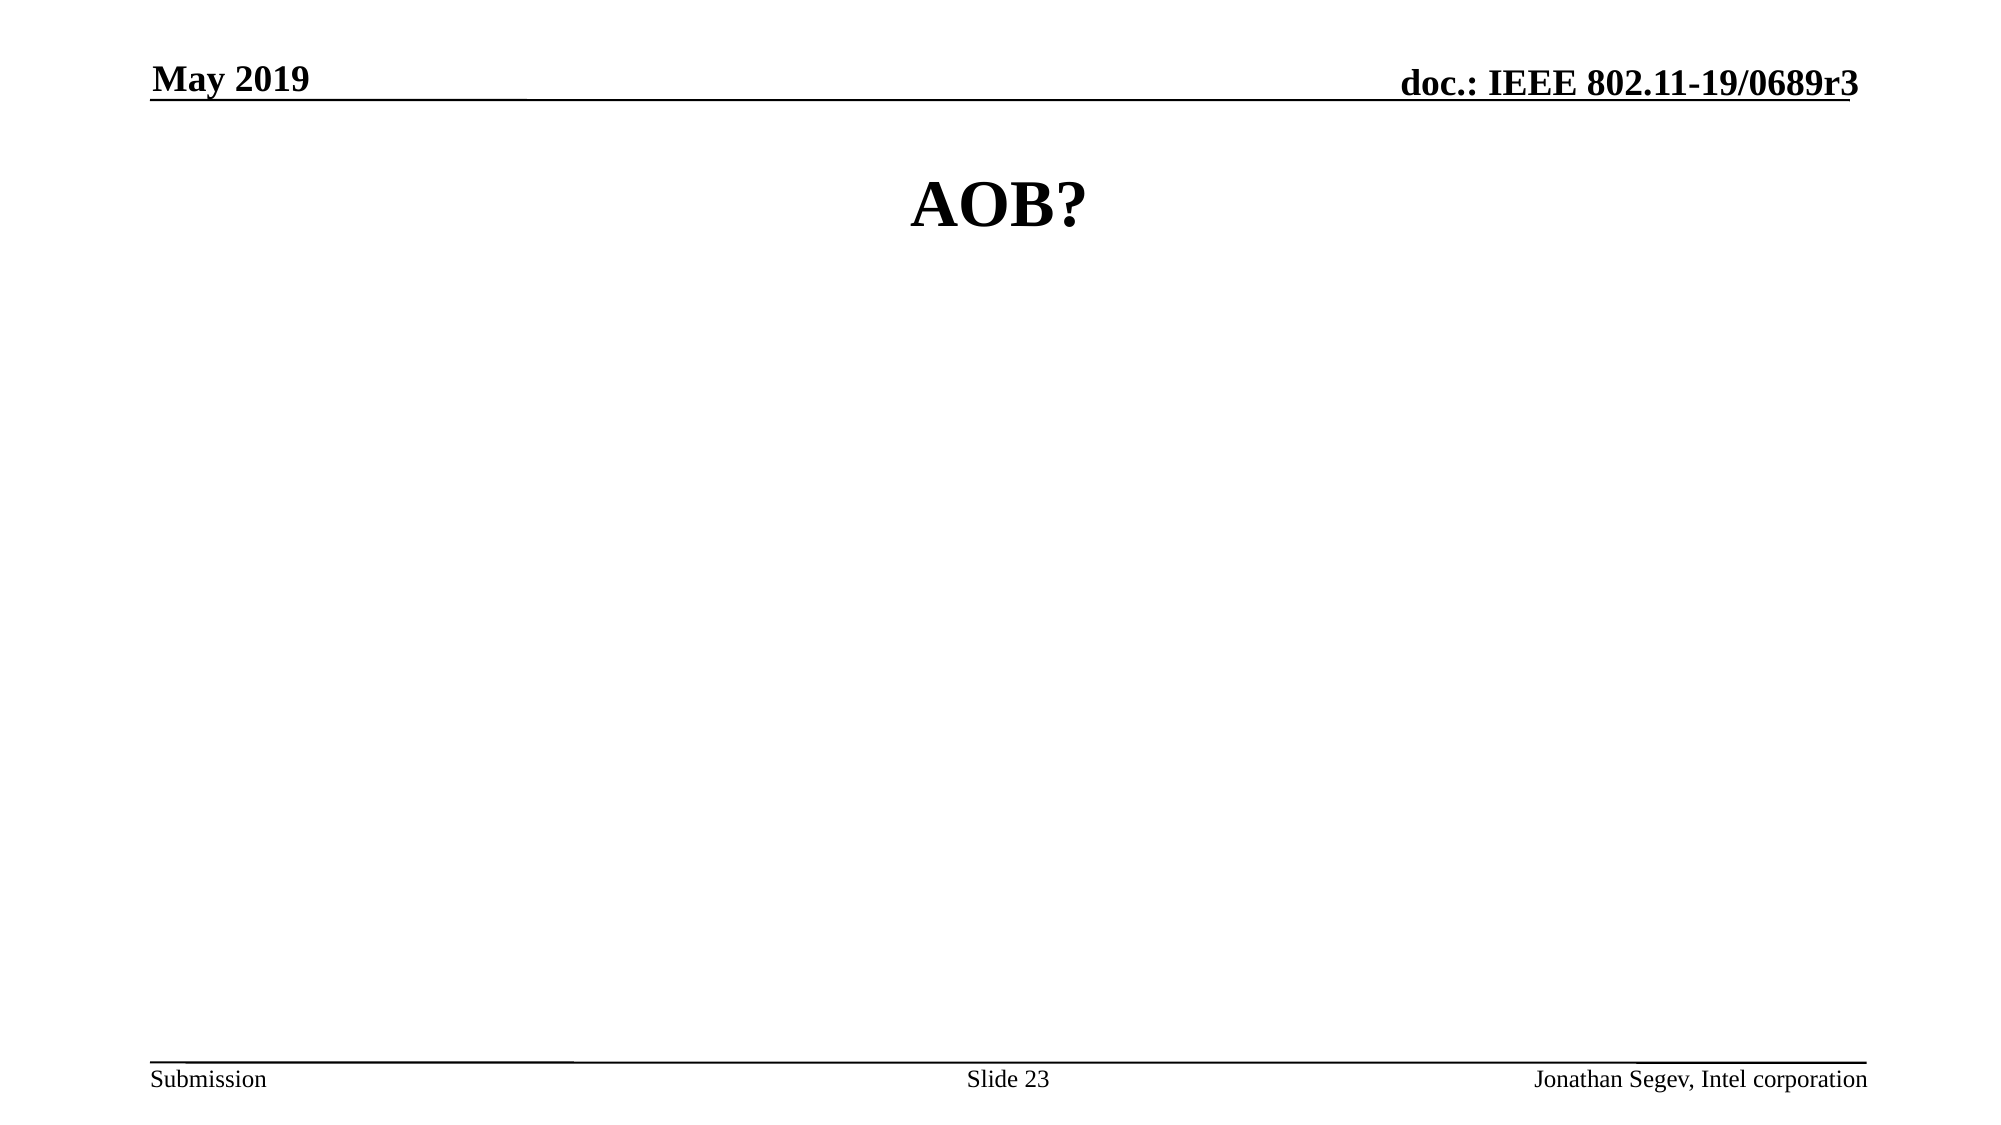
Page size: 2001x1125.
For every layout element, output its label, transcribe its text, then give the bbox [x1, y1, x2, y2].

slide_number Slide 23 [950, 1061, 1067, 1123]
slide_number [152, 54, 563, 100]
title AOB? [149, 112, 1850, 288]
footer Jonathan Segev, Intel corporation [1171, 1061, 1869, 1093]
